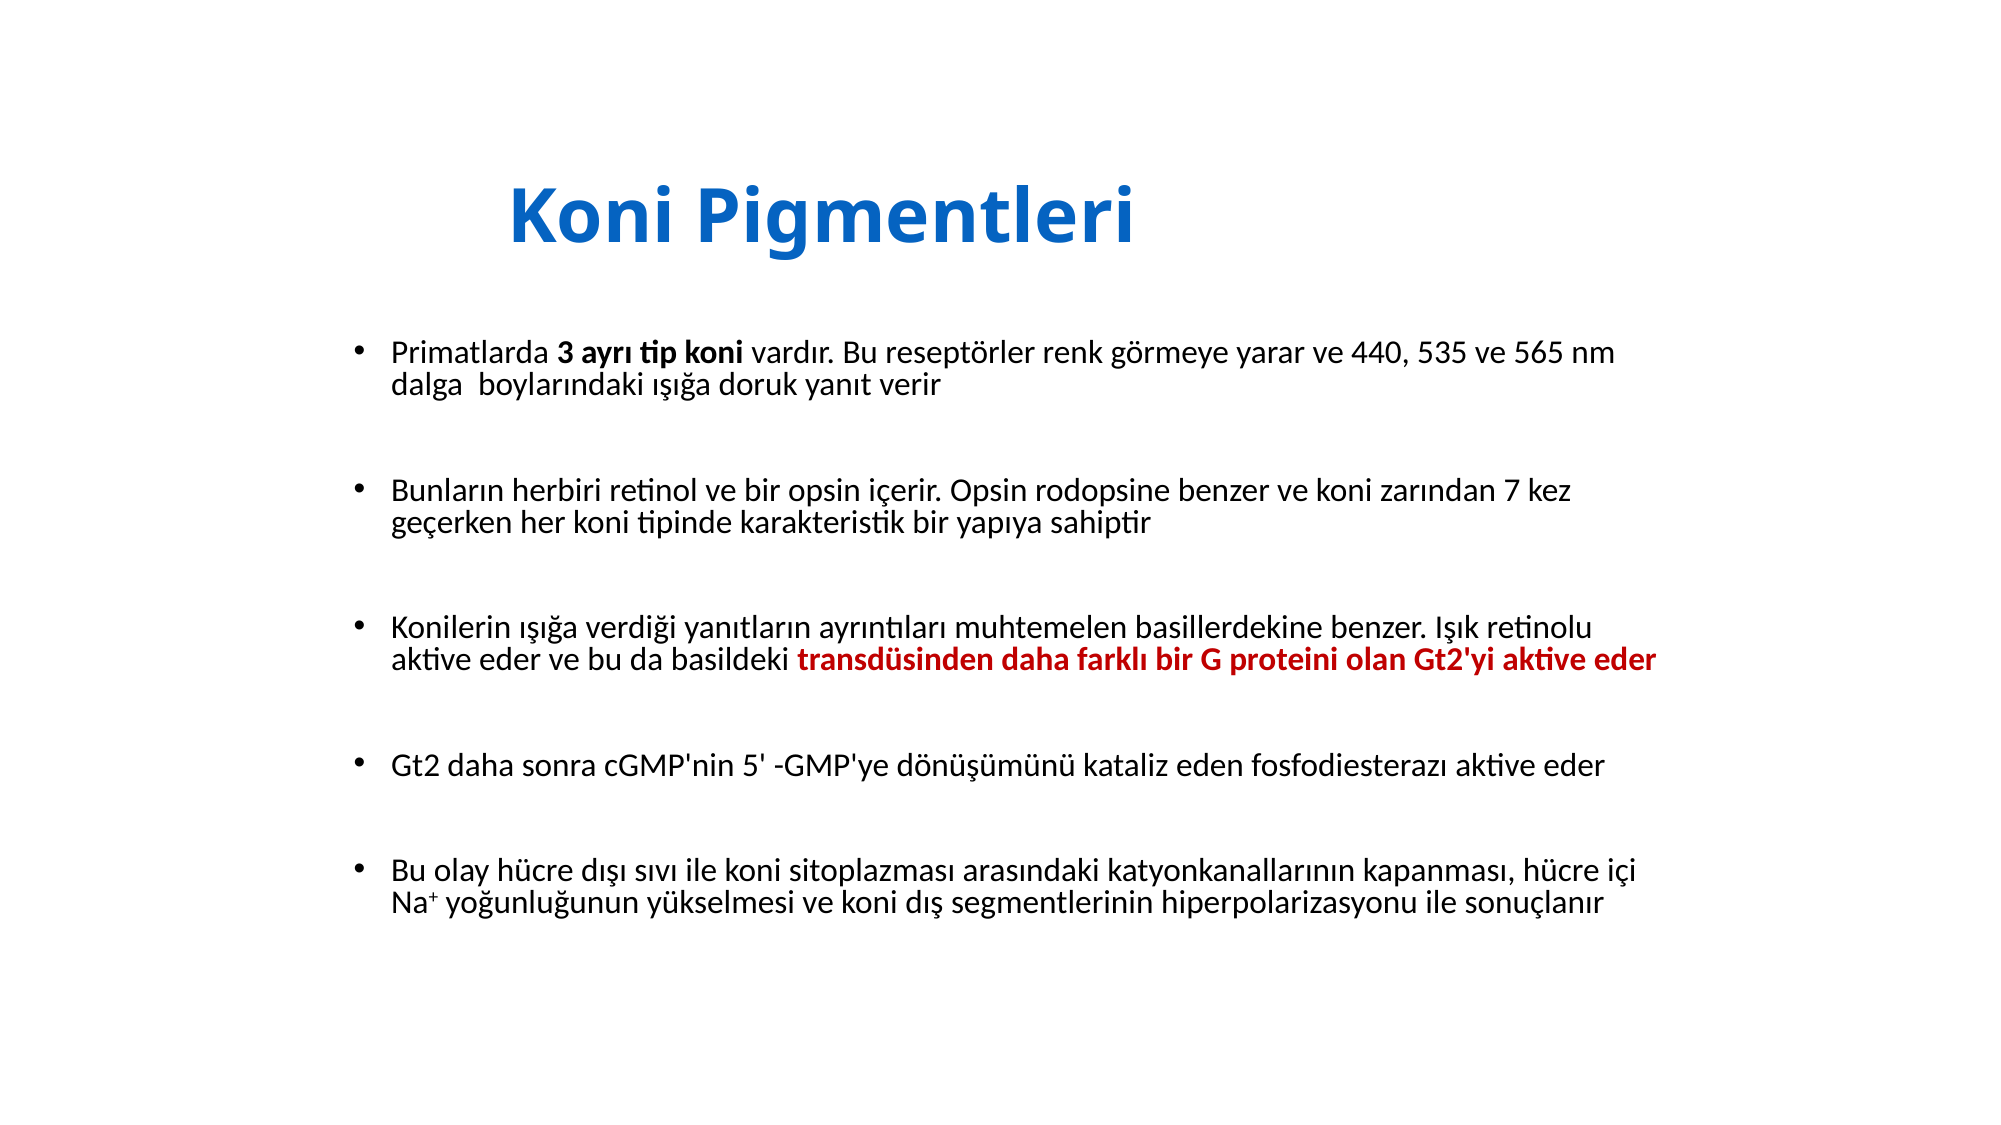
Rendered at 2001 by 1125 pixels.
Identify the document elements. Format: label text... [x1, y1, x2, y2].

list Primatlarda 3 ayrı tip koni vardır. Bu reseptörler renk görmeye yarar ve 440, 535 ve 565 nm dalga boylarındaki ışığa doruk yanıt verir Bunların herbiri retinol ve bir opsin içerir. Opsin rodopsine benzer ve koni zarından 7 kez geçerken her koni tipinde karakteristik bir yapıya sahiptir Konilerin ışığa verdiği yanıtların ayrıntıları muhtemelen basillerdekine benzer. Işık retinolu aktive eder ve bu da basildeki transdüsinden daha farklı bir G proteini olan Gt2'yi aktive eder Gt2 daha sonra cGMP'nin 5' -GMP'ye dönüşümünü kataliz eden fosfodiesterazı aktive eder Bu olay hücre dışı sıvı ile koni sitoplazması arasındaki katyonkanallarının kapanması, hücre içi Na+ yoğunluğunun yükselmesi ve koni dış segmentlerinin hiperpolarizasyonu ile sonuçlanır [338, 331, 1686, 1059]
title Koni Pigmentleri [492, 160, 1591, 275]
